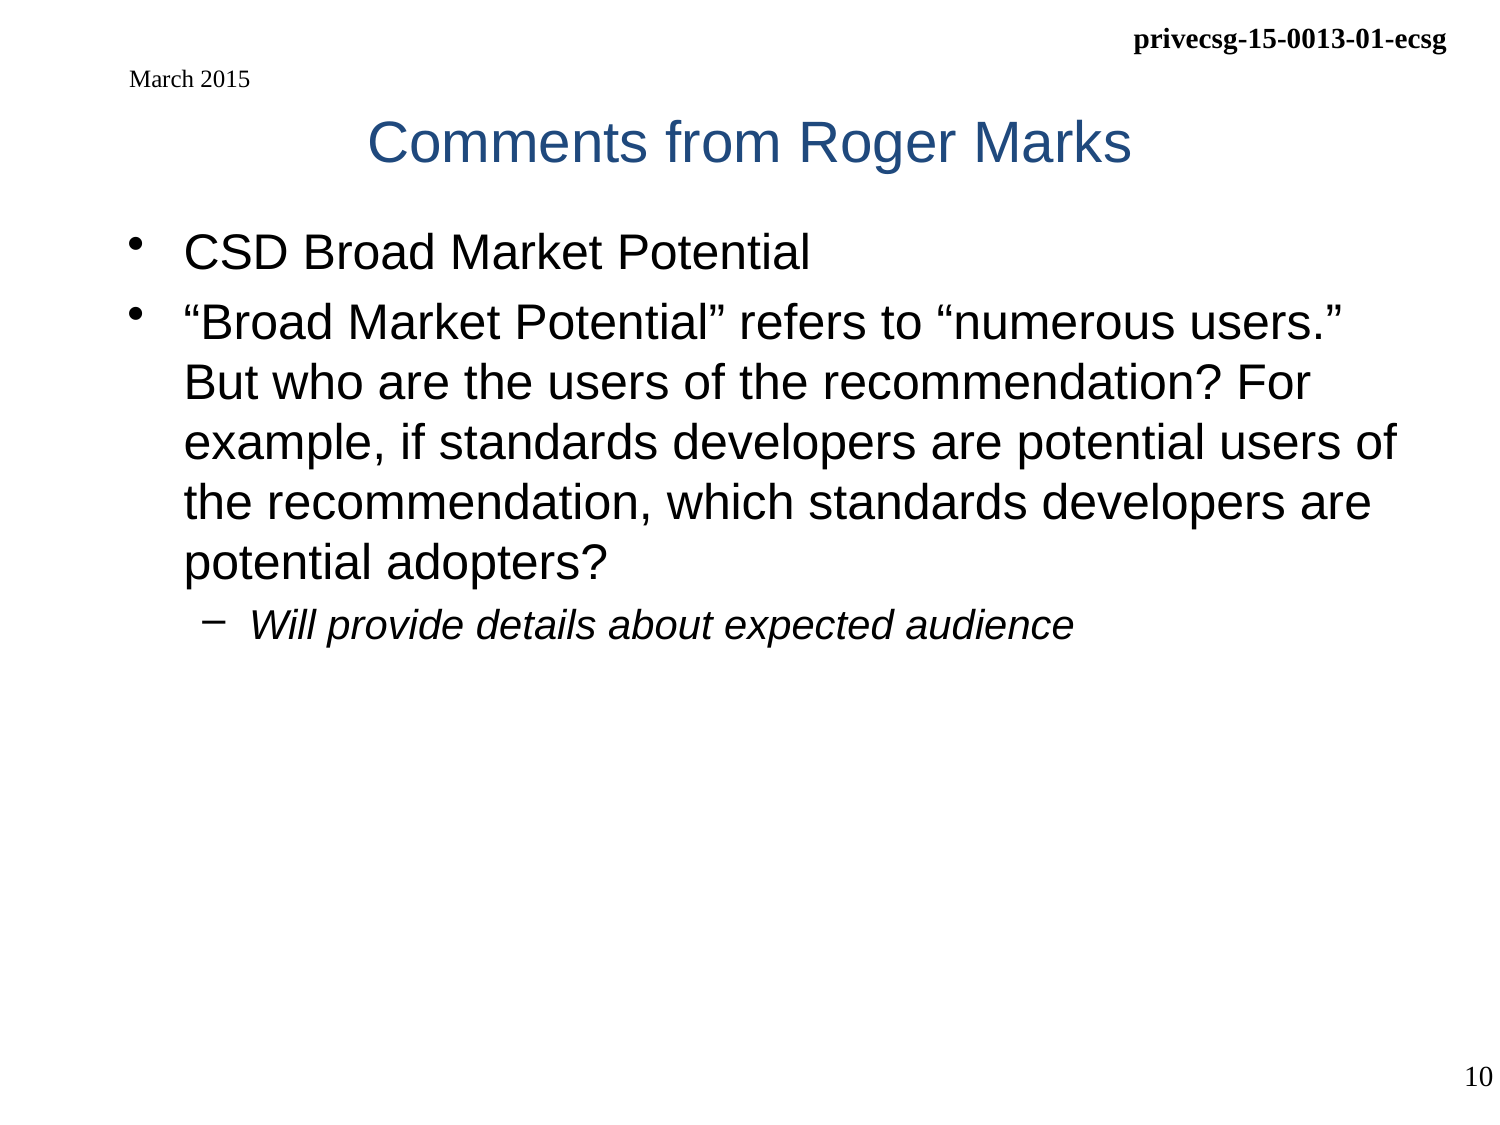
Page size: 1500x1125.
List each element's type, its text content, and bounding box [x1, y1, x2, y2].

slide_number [114, 54, 422, 100]
list CSD Broad Market Potential “Broad Market Potential” refers to “numerous users.” But who are the users of the recommendation? For example, if standards developers are potential users of the recommendation, which standards developers are potential adopters? Will provide details about expected audience [112, 212, 1424, 1016]
title Comments from Roger Marks [75, 45, 1425, 233]
